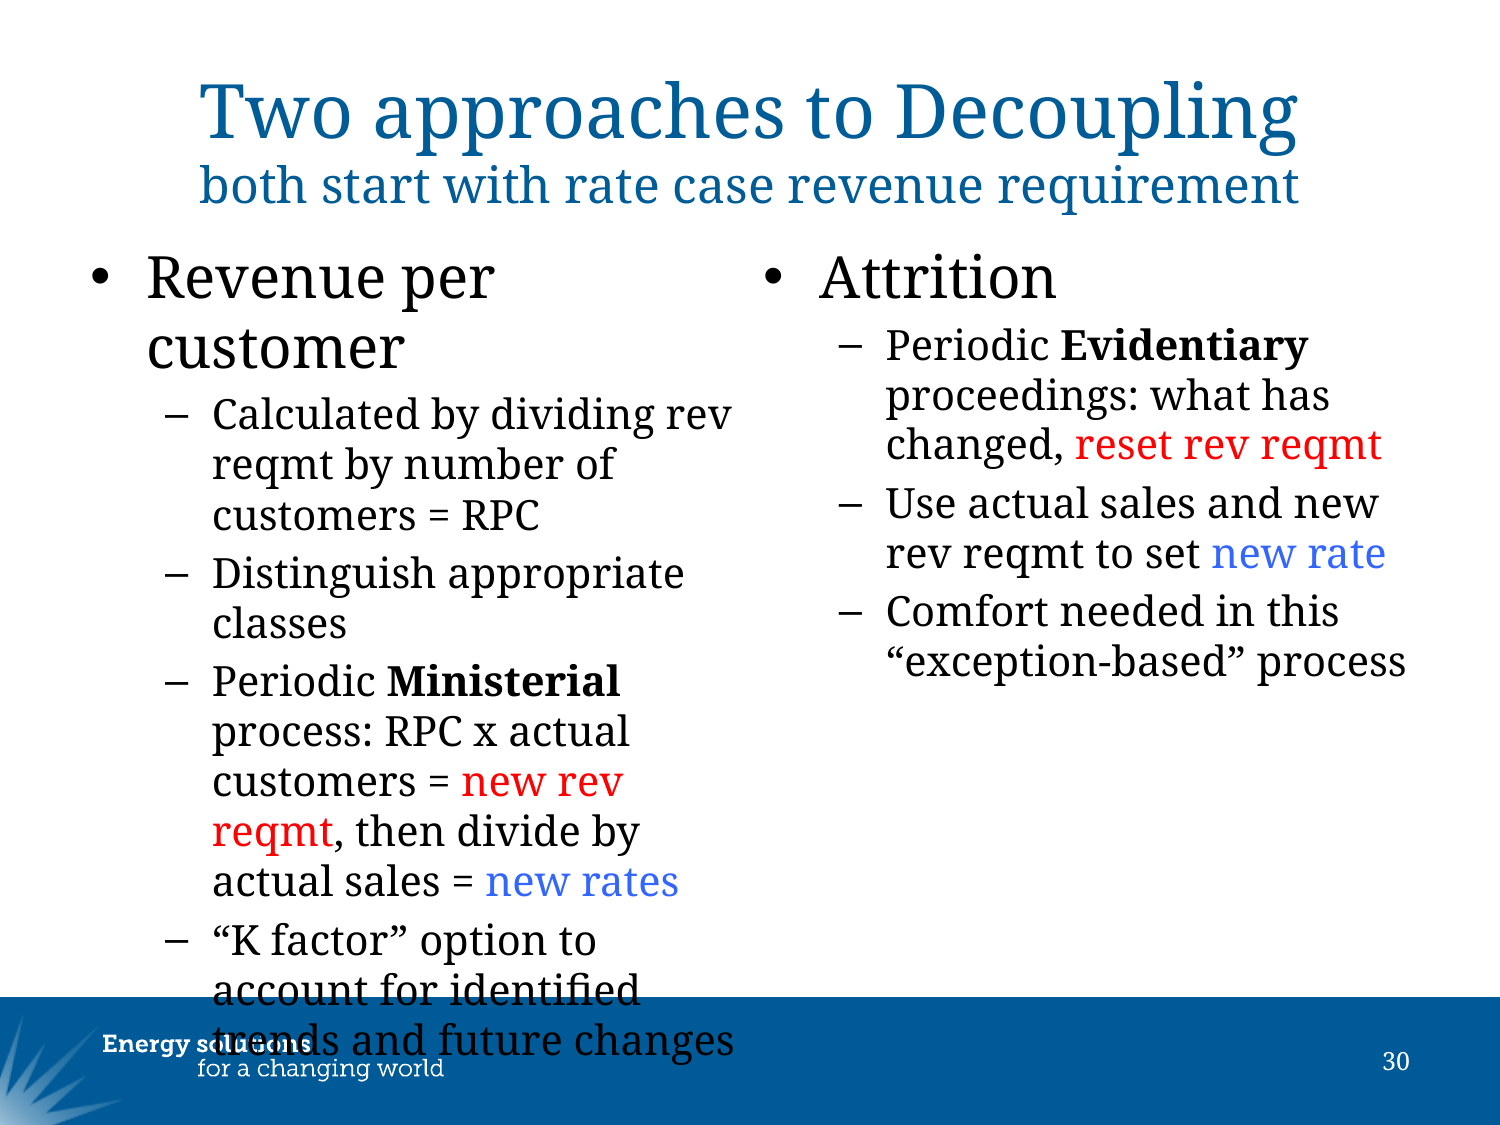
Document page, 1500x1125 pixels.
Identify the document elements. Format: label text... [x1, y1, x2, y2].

list Revenue per customer Calculated by dividing rev reqmt by number of customers = RPC Distinguish appropriate classes Periodic Ministerial process: RPC x actual customers = new rev reqmt, then divide by actual sales = new rates “K factor” option to account for identified trends and future changes [75, 232, 748, 902]
title Two approaches to Decoupling both start with rate case revenue requirement [75, 45, 1425, 232]
list Attrition Periodic Evidentiary proceedings: what has changed, reset rev reqmt Use actual sales and new rev reqmt to set new rate Comfort needed in this “exception-based” process [748, 232, 1425, 902]
slide_number 30 [1074, 1032, 1425, 1093]
